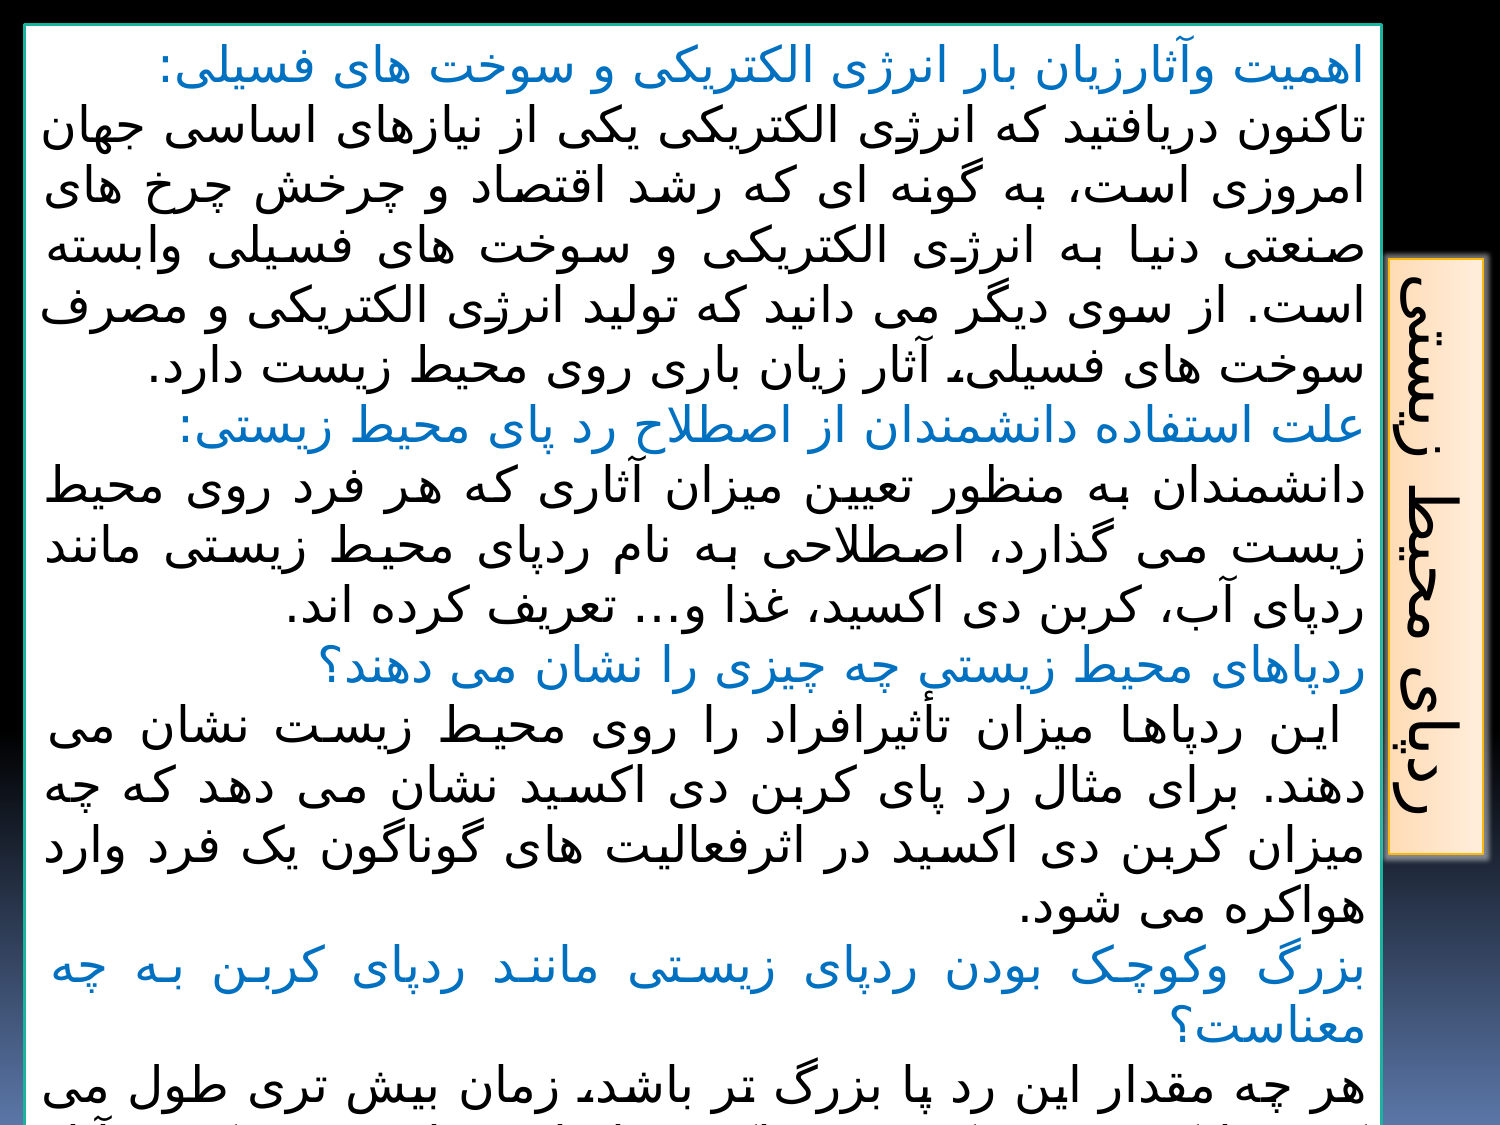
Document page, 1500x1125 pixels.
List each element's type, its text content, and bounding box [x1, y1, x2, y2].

text_box اهمیت وآثارزیان بار انرژی الکتریکی و سوخت های فسیلی: تاکنون دریافتید که انرژی الکتریکی یکی از نیازهای اساسی جهان امروزی است، به گونه ای که رشد اقتصاد و چرخش چرخ های صنعتی دنیا به انرژی الکتریکی و سوخت های فسیلی وابسته است. از سوی دیگر می دانید که تولید انرژی الکتریکی و مصرف سوخت های فسیلی، آثار زیان باری روی محیط زیست دارد. علت استفاده دانشمندان از اصطلاح رد پای محیط زیستی: دانشمندان به منظور تعیین میزان آثاری که هر فرد روی محیط زیست می گذارد، اصطلاحی به نام ردپای محیط زیستی مانند ردپای آب، کربن دی اکسید، غذا و… تعریف کرده اند. ردپاهای محیط زیستی چه چیزی را نشان می دهند؟ این ردپاها میزان تأثیرافراد را روی محیط زیست نشان می دهند. برای مثال رد پای کربن دی اکسید نشان می دهد که چه میزان کربن دی اکسید در اثرفعالیت های گوناگون یک فرد وارد هواکره می شود. بزرگ وکوچک بودن ردپای زیستی مانند ردپای کربن به چه معناست؟ هر چه مقدار این رد پا بزرگ تر باشد، زمان بیش تری طول می کشد تا کره زمین کربن دی اکسید اضافی را مصرف کند و آثار آن را جبران نماید. [23, 23, 1383, 1125]
text_box ردپای محیط زیستی [1388, 258, 1484, 855]
